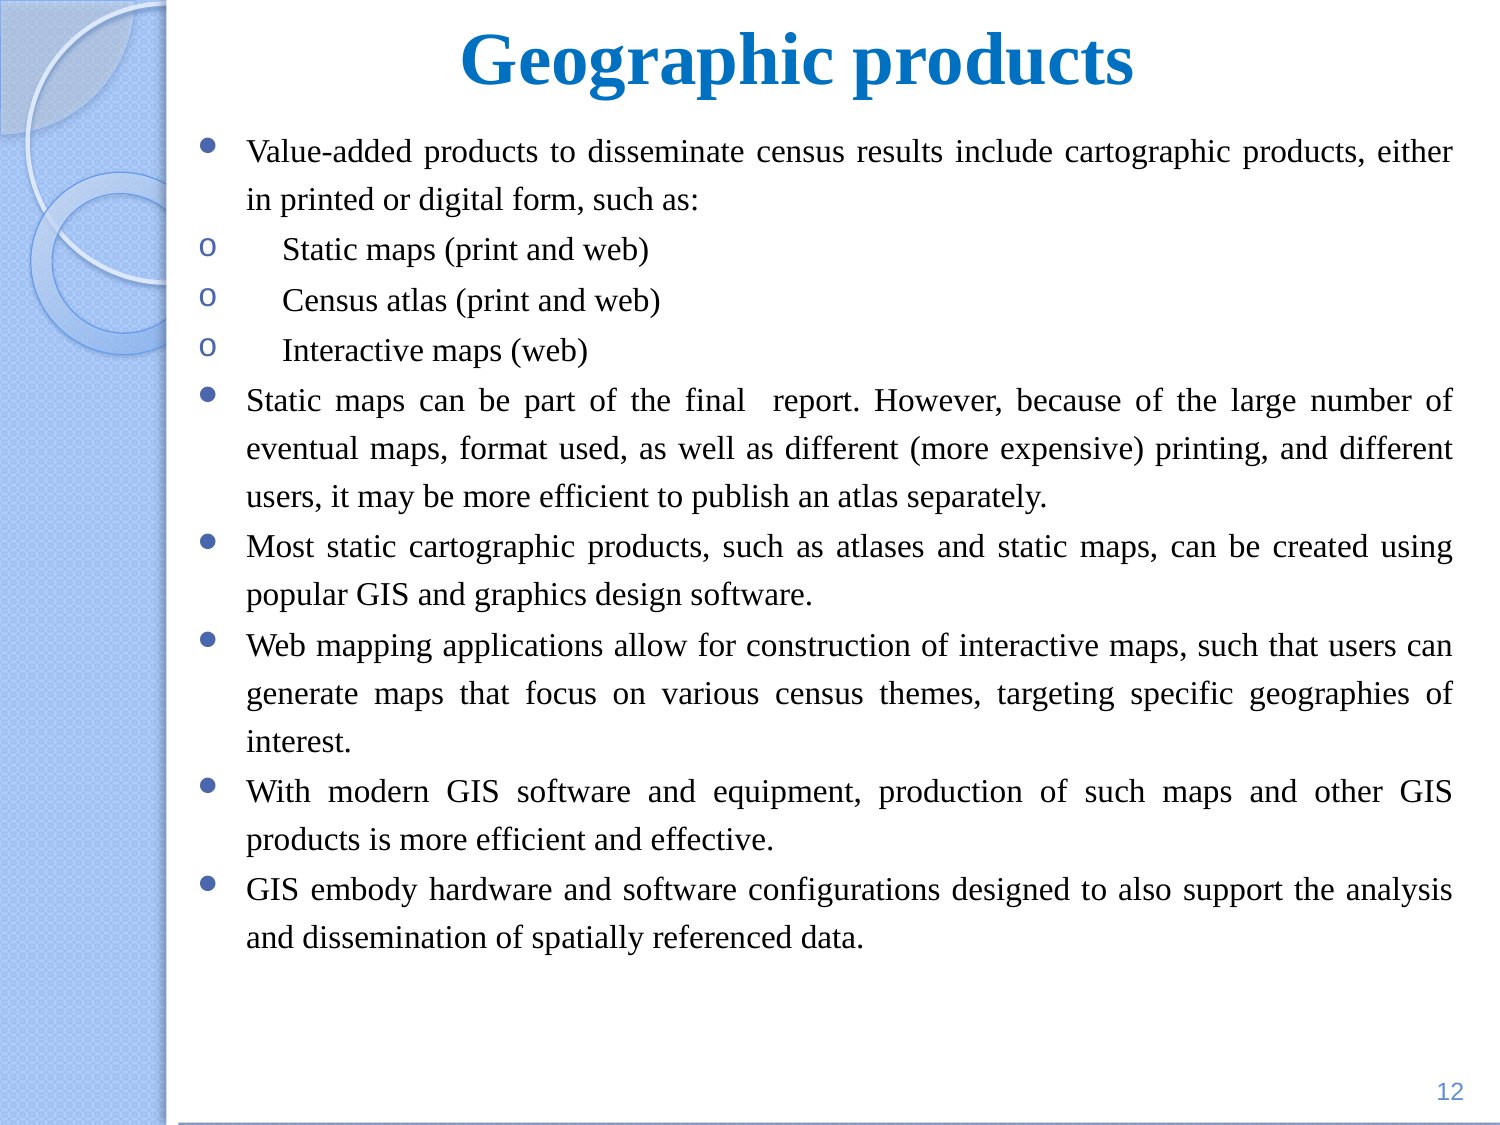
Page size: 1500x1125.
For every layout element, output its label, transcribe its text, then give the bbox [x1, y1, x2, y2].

slide_number 12 [1413, 1034, 1488, 1113]
title Geographic products [165, 0, 1449, 220]
list Value-added products to disseminate census results include cartographic products, either in printed or digital form, such as: Static maps (print and web) Census atlas (print and web) Interactive maps (web) Static maps can be part of the final report. However, because of the large number of eventual maps, format used, as well as different (more expensive) printing, and different users, it may be more efficient to publish an atlas separately. Most static cartographic products, such as atlases and static maps, can be created using popular GIS and graphics design software. Web mapping applications allow for construction of interactive maps, such that users can generate maps that focus on various census themes, targeting specific geographies of interest. With modern GIS software and equipment, production of such maps and other GIS products is more efficient and effective. GIS embody hardware and software configurations designed to also support the analysis and dissemination of spatially referenced data. [183, 113, 1471, 1047]
